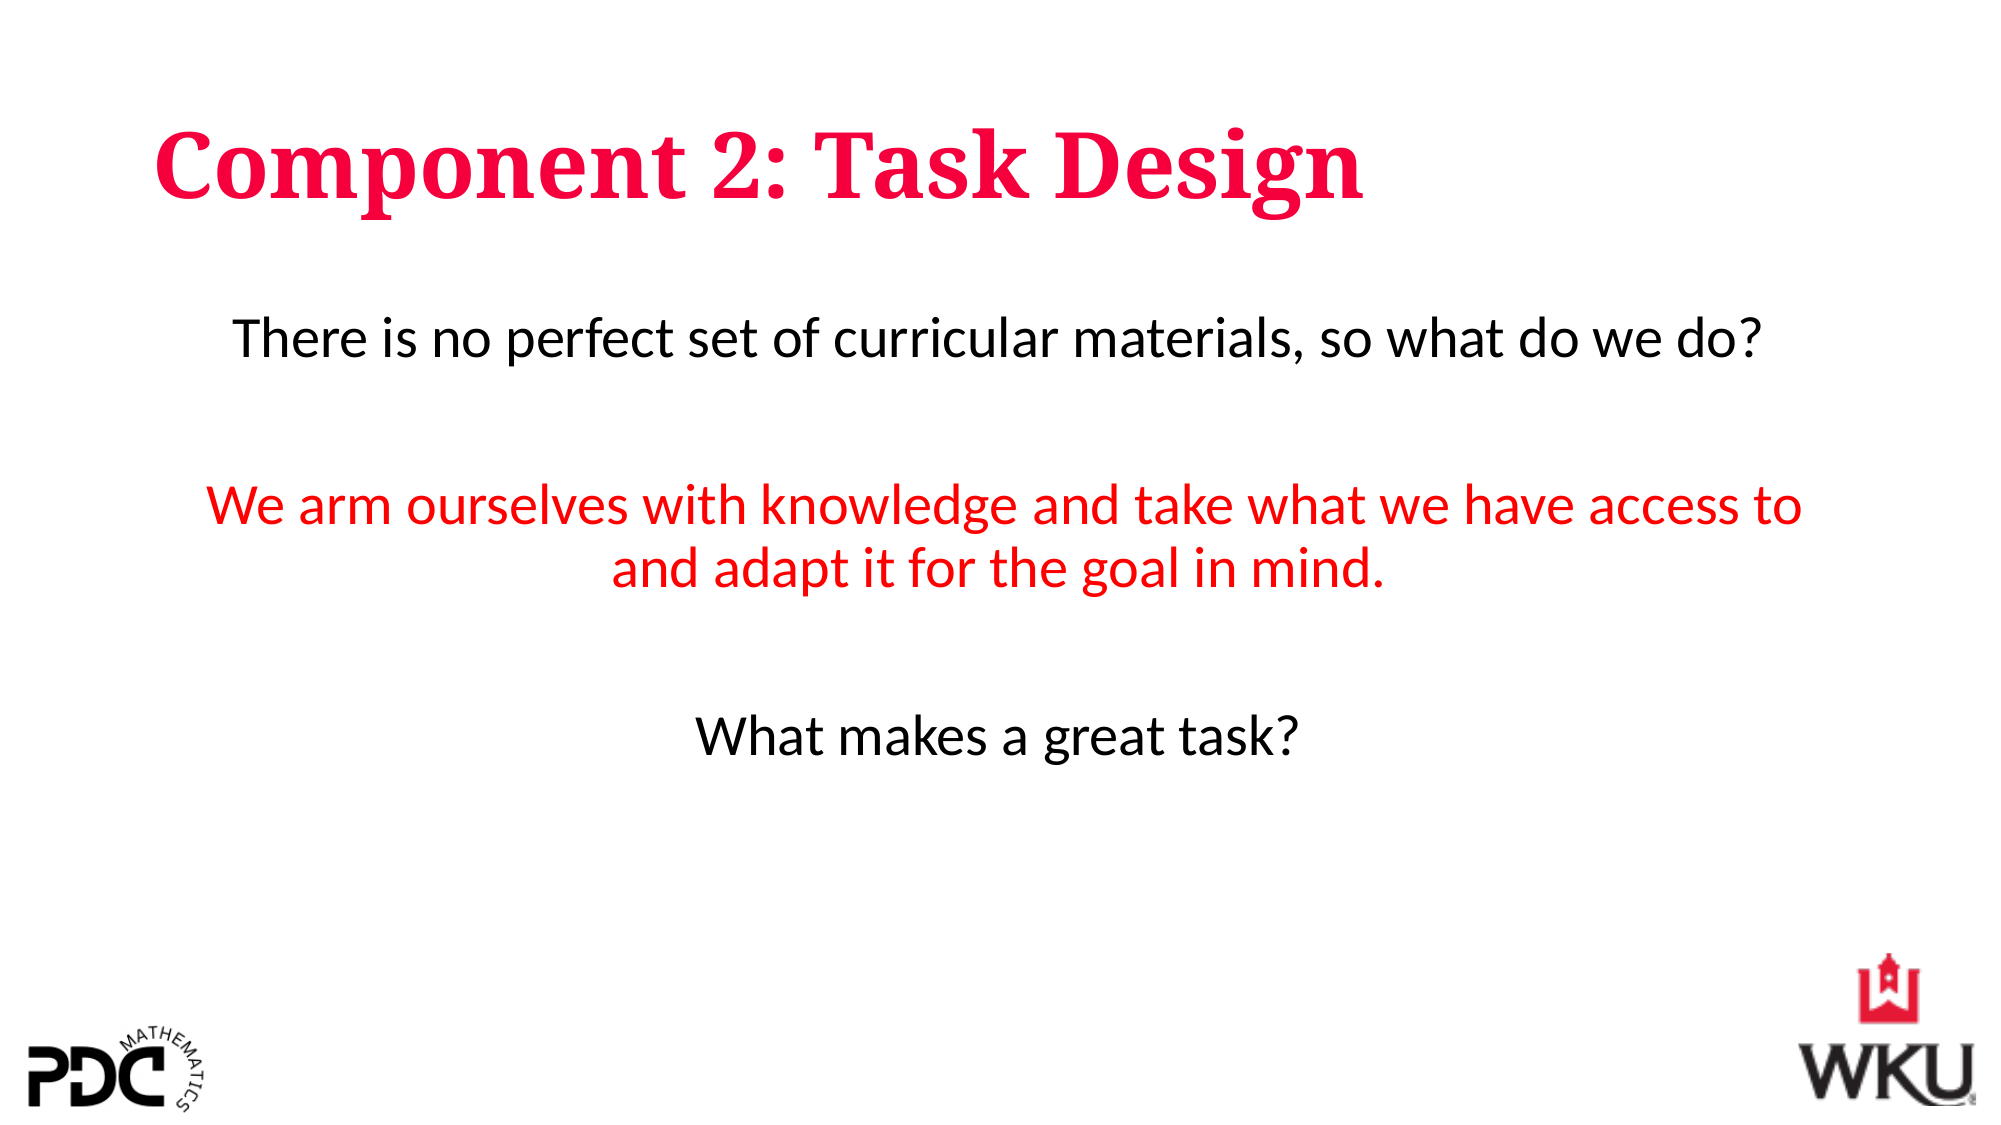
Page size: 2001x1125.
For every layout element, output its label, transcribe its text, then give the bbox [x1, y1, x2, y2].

list There is no perfect set of curricular materials, so what do we do? We arm ourselves with knowledge and take what we have access to and adapt it for the goal in mind. What makes a great task? [137, 299, 1863, 1014]
picture [23, 1020, 210, 1117]
title Component 2: Task Design [137, 59, 1863, 278]
